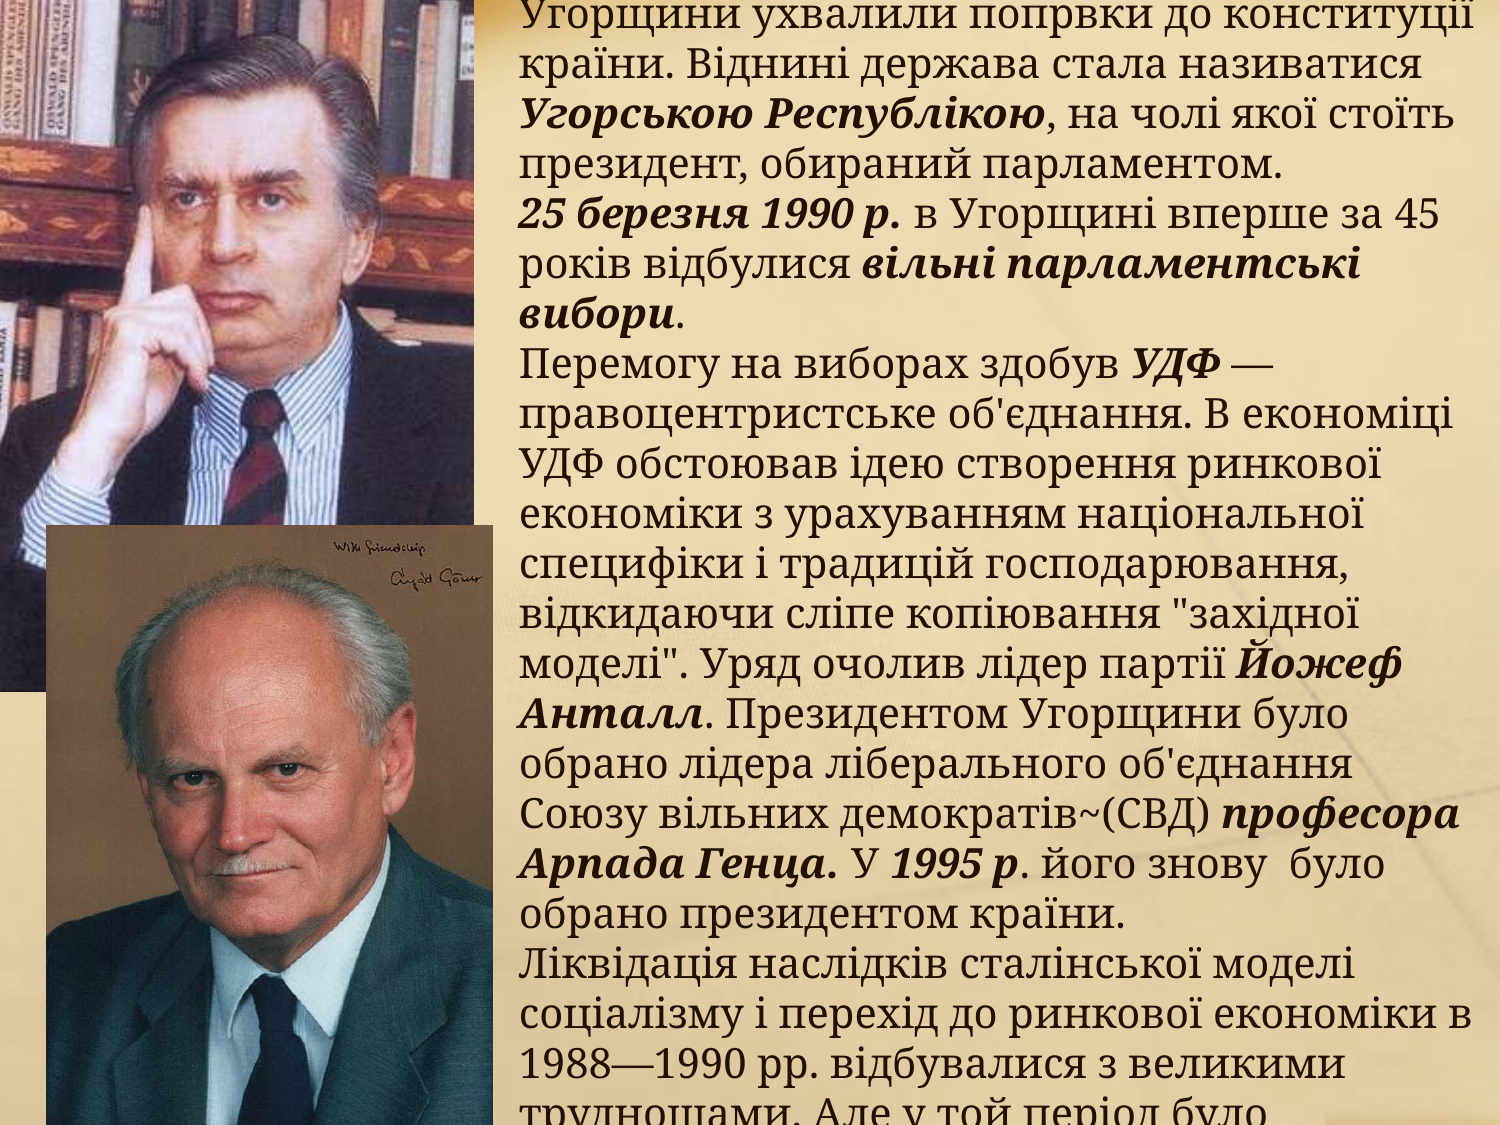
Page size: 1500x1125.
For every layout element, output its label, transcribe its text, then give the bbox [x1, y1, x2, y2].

text_box У день початку народної революції — 23 жовтня 1989 р. —- Державні збори Угорщини ухвалили попрвки до конституції країни. Віднині держава стала називатися Угорською Республікою, на чолі якої стоїть президент, обираний парламентом. 25 березня 1990 р. в Угорщині вперше за 45 років відбулися вільні парламентські вибори. Перемогу на виборах здобув УДФ — правоцентристське об'єднання. В економіці УДФ обстоював ідею створення ринкової економіки з урахуванням національної специфіки і традицій господарювання, відкидаючи сліпе копіювання "західної моделі". Уряд очолив лідер партії Йожеф Анталл. Президентом Угорщини було обрано лідера ліберального об'єднання Союзу вільних демократів~(СВД) професора Арпада Генца. У 1995 р. його знову було обрано президентом країни. Ліквідація наслідків сталінської моделі соціалізму і перехід до ринкової економіки в 1988—1990 pp. відбувалися з великими труднощами. Але у той період було закладено підвалини розвитку нової демократичної Угорщини. [503, 0, 1500, 1125]
picture [0, 0, 503, 1125]
